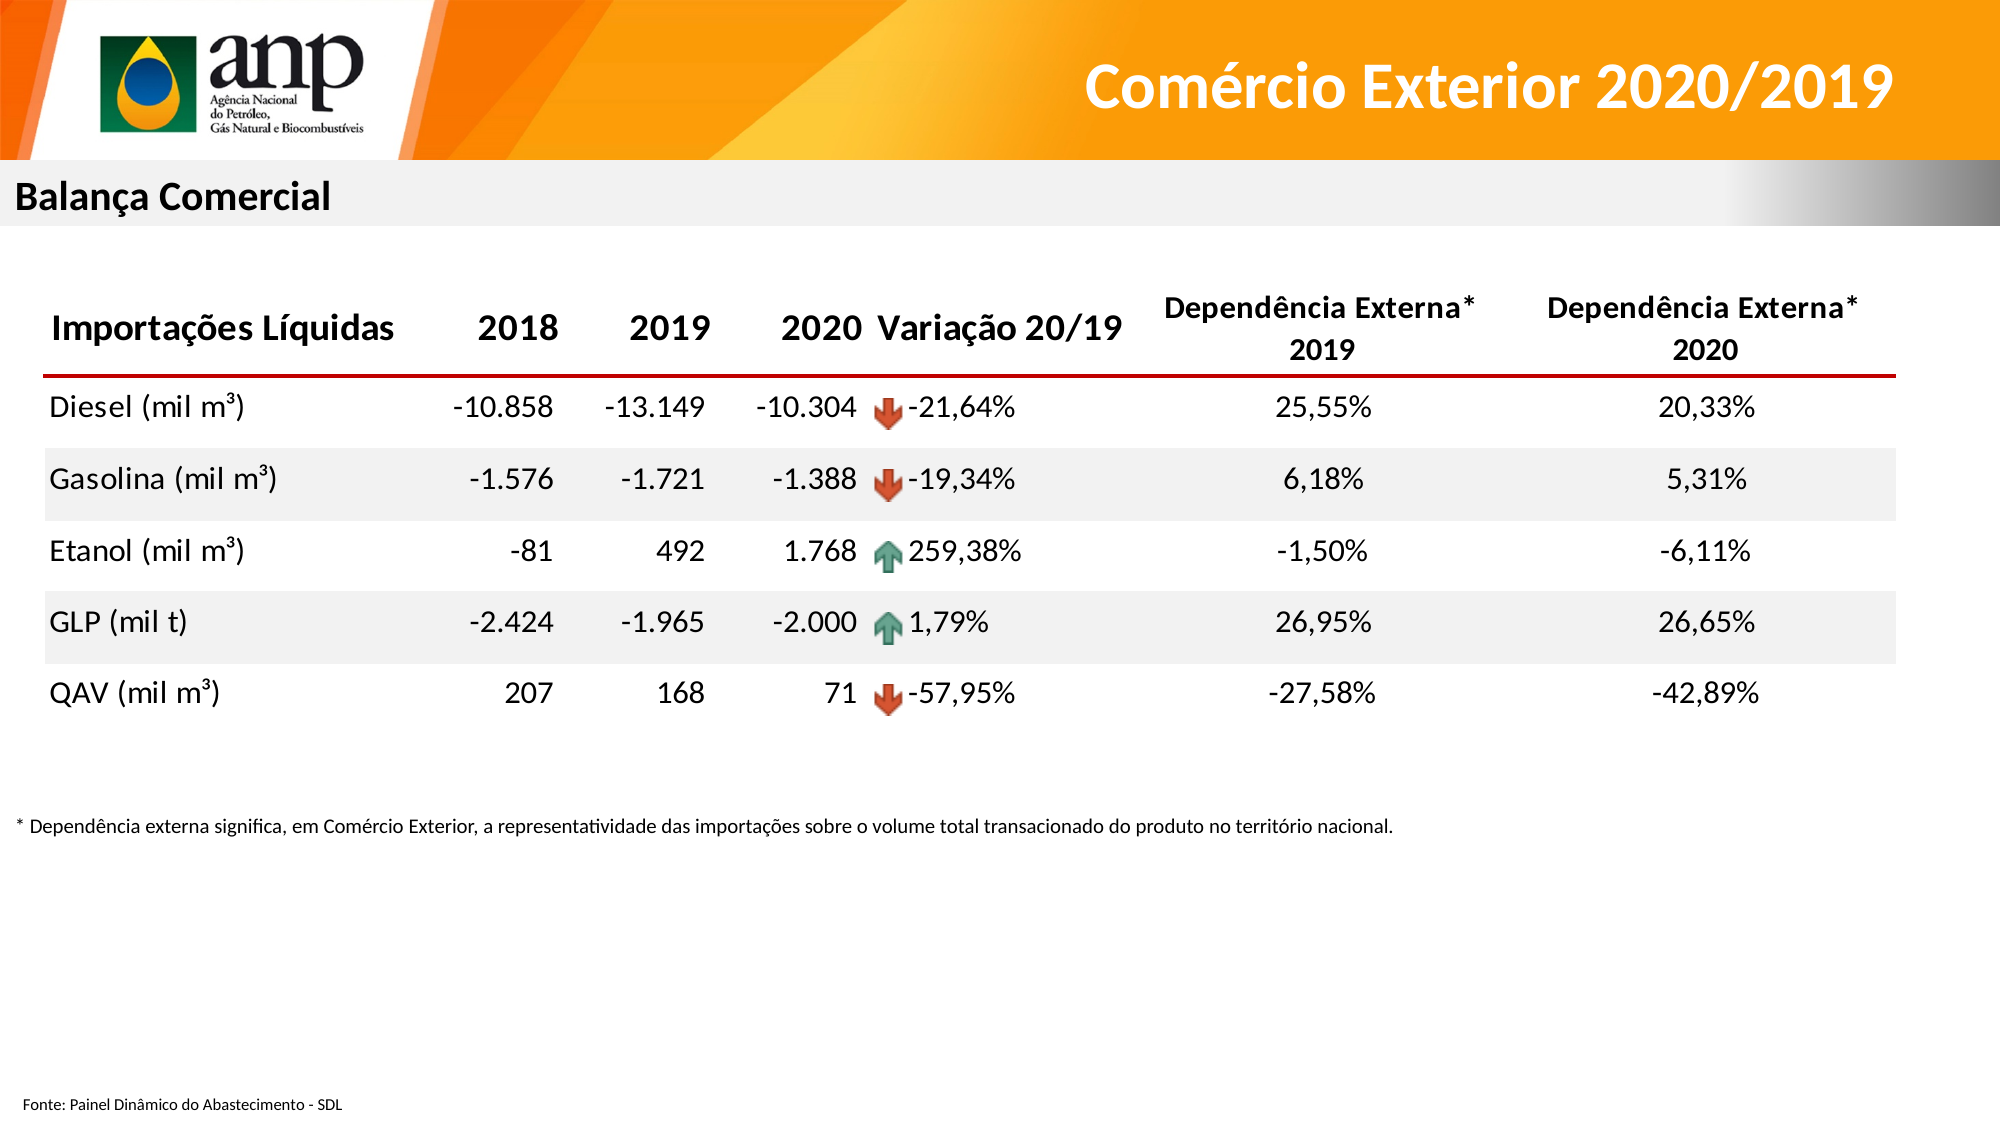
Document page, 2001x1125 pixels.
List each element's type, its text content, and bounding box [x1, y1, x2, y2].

picture [0, 0, 2000, 160]
picture [42, 290, 1901, 738]
text_box Balança Comercial [0, 160, 2000, 226]
text_box * Dependência externa significa, em Comércio Exterior, a representatividade das importações sobre o volume total transacionado do produto no território nacional. [0, 805, 1495, 871]
title Comércio Exterior 2020/2019 [703, 35, 1925, 129]
text_box Fonte: Painel Dinâmico do Abastecimento - SDL [8, 1086, 358, 1121]
